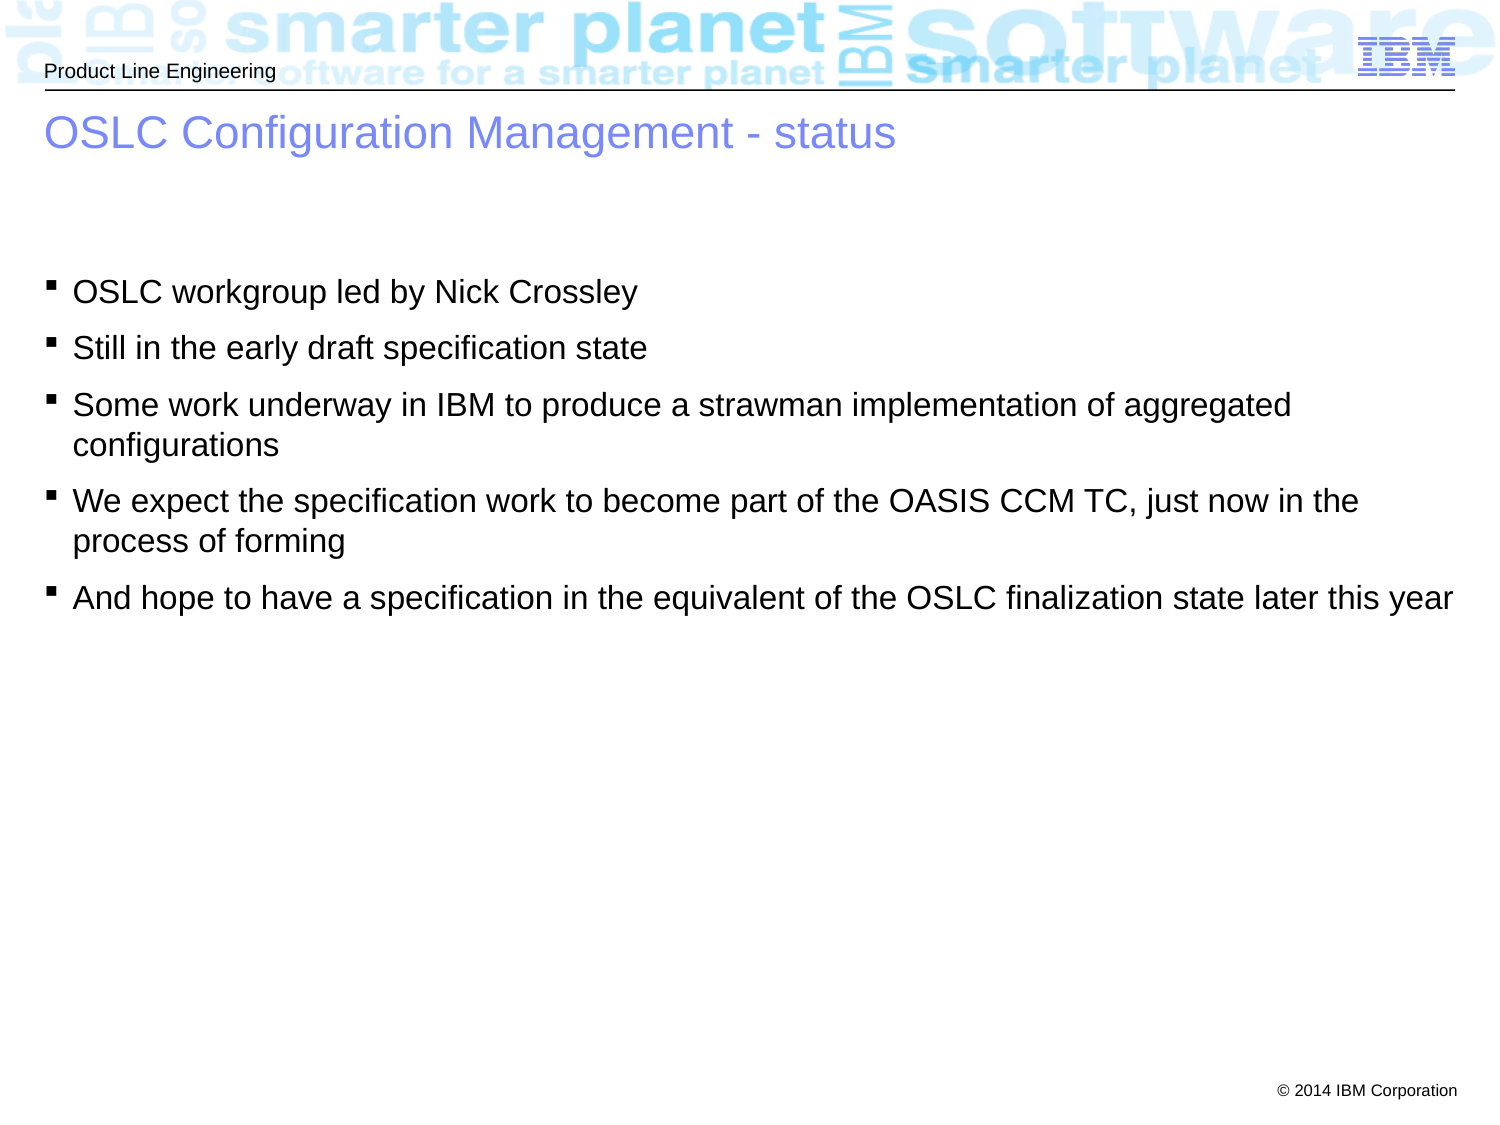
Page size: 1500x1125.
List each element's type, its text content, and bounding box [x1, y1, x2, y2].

picture [0, 0, 1500, 91]
list OSLC workgroup led by Nick Crossley Still in the early draft specification state Some work underway in IBM to produce a strawman implementation of aggregated configurations We expect the specification work to become part of the OASIS CCM TC, just now in the process of forming And hope to have a specification in the equivalent of the OSLC finalization state later this year [43, 262, 1459, 642]
title OSLC Configuration Management - status [43, 101, 1459, 168]
